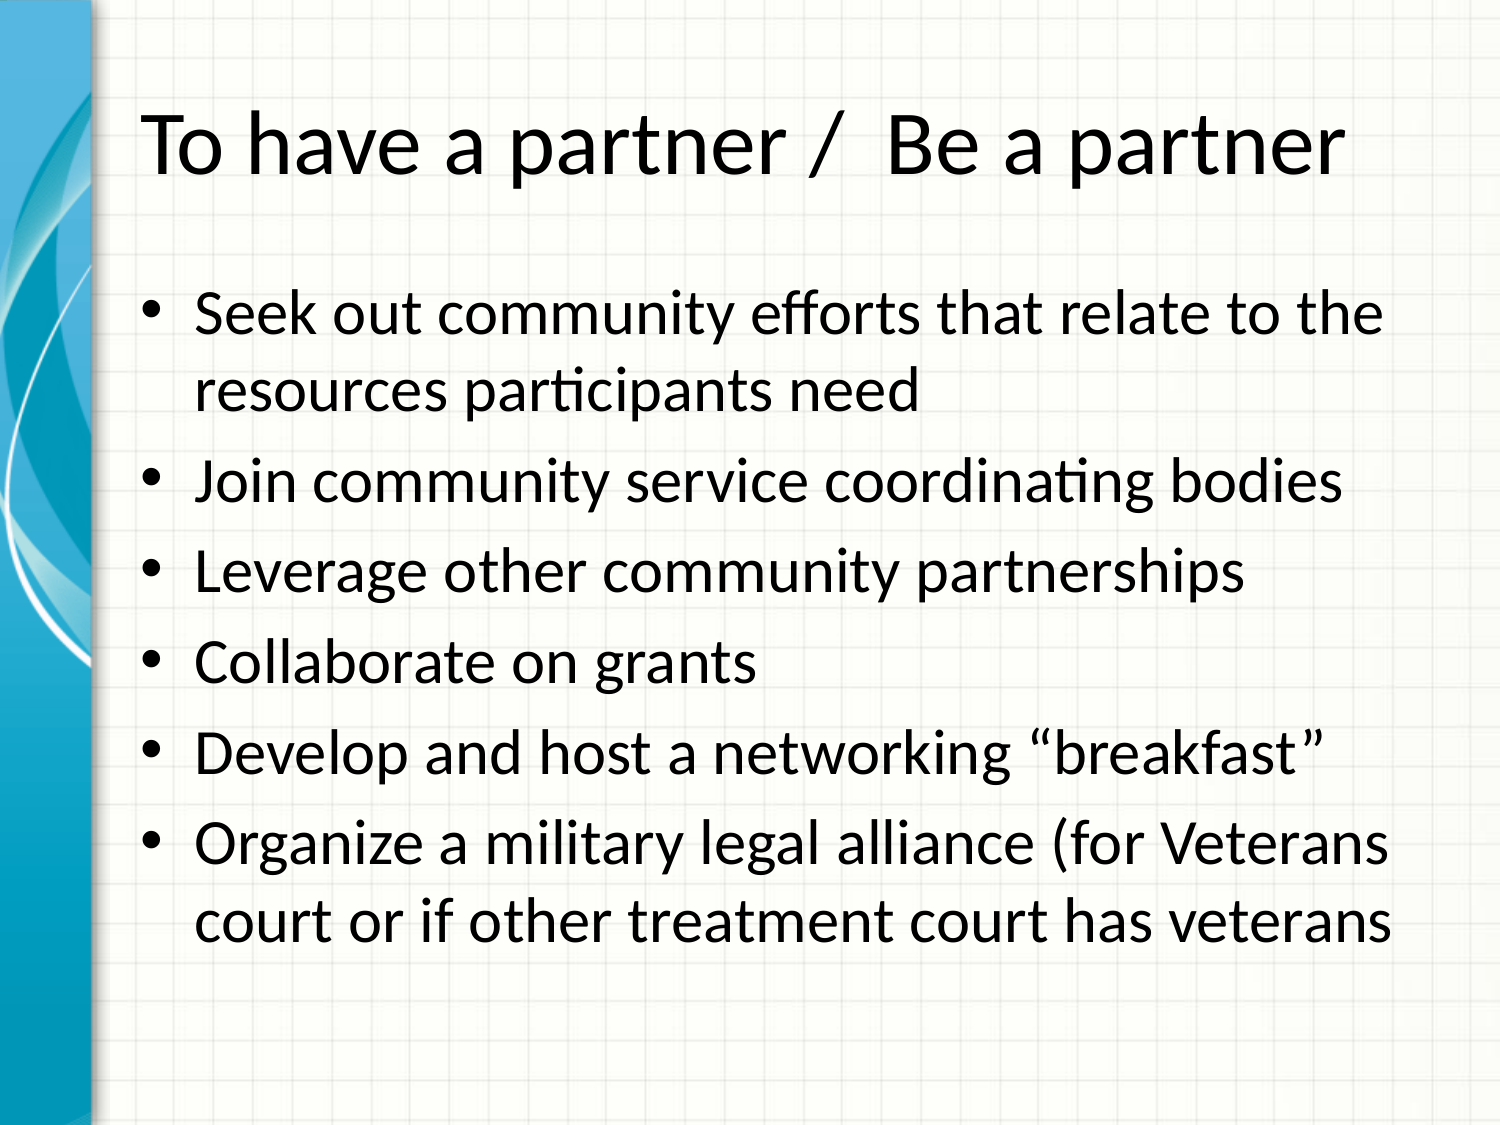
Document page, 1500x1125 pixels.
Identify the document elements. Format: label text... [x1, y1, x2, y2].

title To have a partner / Be a partner [125, 44, 1450, 232]
picture [0, 0, 1500, 1125]
list Seek out community efforts that relate to the resources participants need Join community service coordinating bodies Leverage other community partnerships Collaborate on grants Develop and host a networking “breakfast” Organize a military legal alliance (for Veterans court or if other treatment court has veterans [125, 261, 1450, 967]
